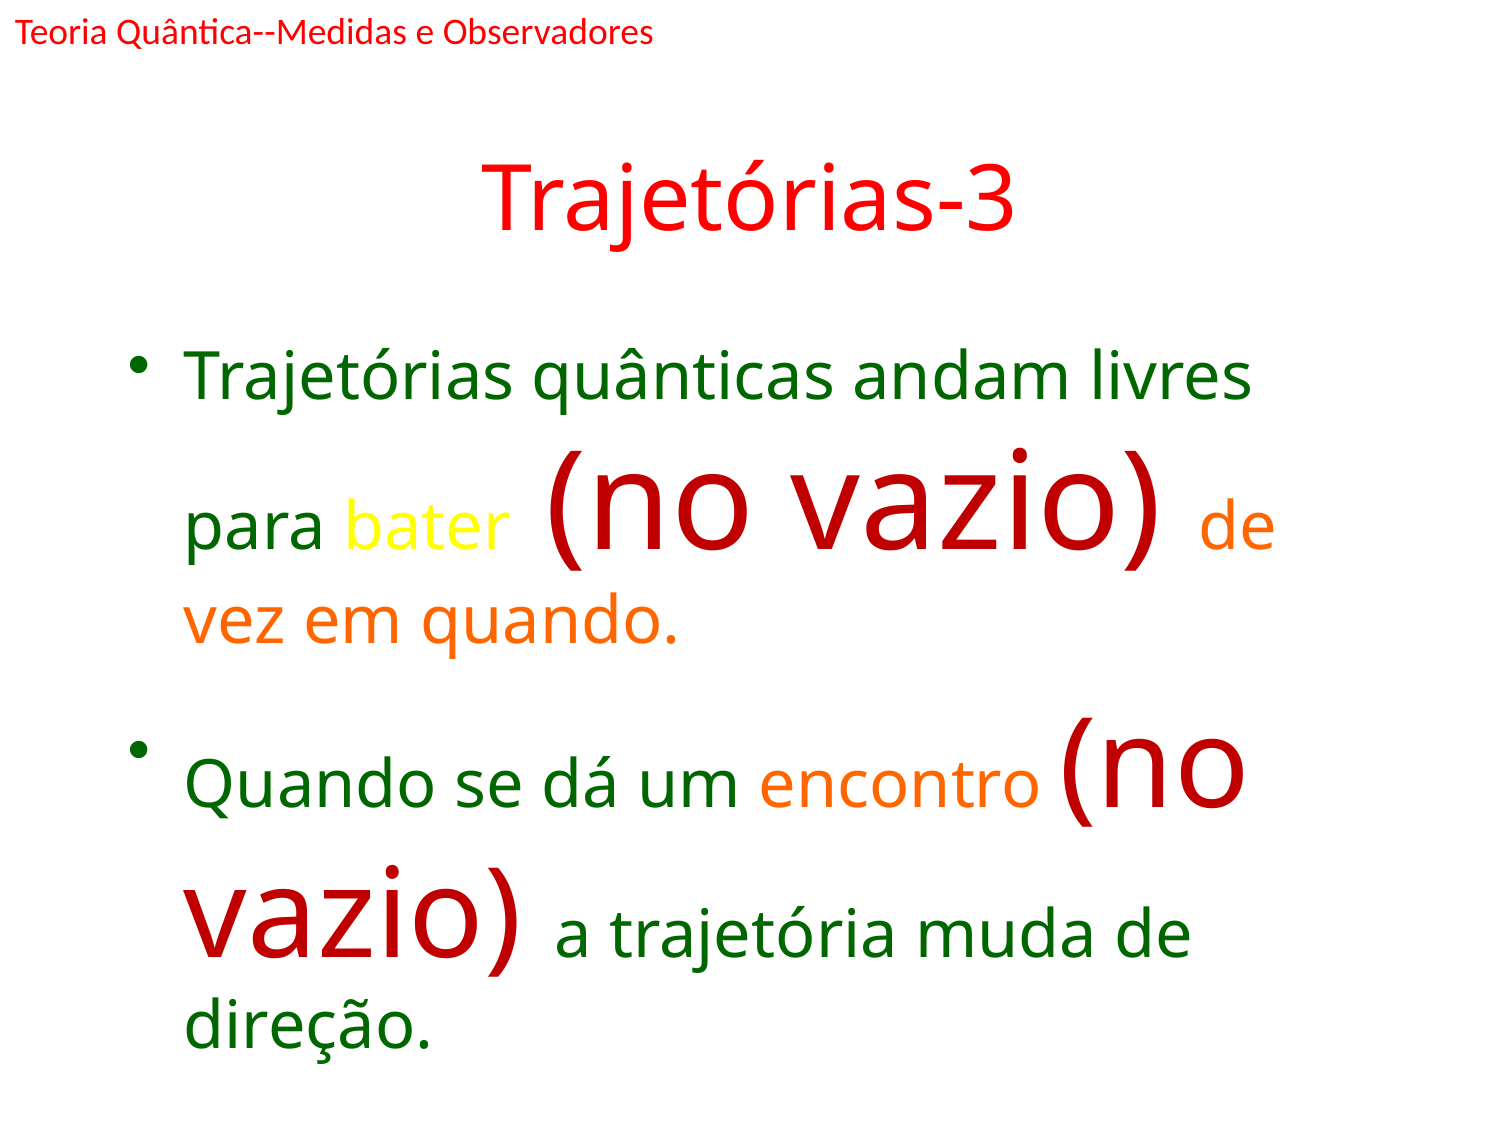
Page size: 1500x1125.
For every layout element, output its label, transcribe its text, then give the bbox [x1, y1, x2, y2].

text_box Teoria Quântica--Medidas e Observadores [0, 0, 688, 60]
list Trajetórias quânticas andam livres para bater (no vazio) de vez em quando. Quando se dá um encontro (no vazio) a trajetória muda de direção. [112, 324, 1388, 1001]
title Trajetórias-3 [112, 99, 1388, 288]
